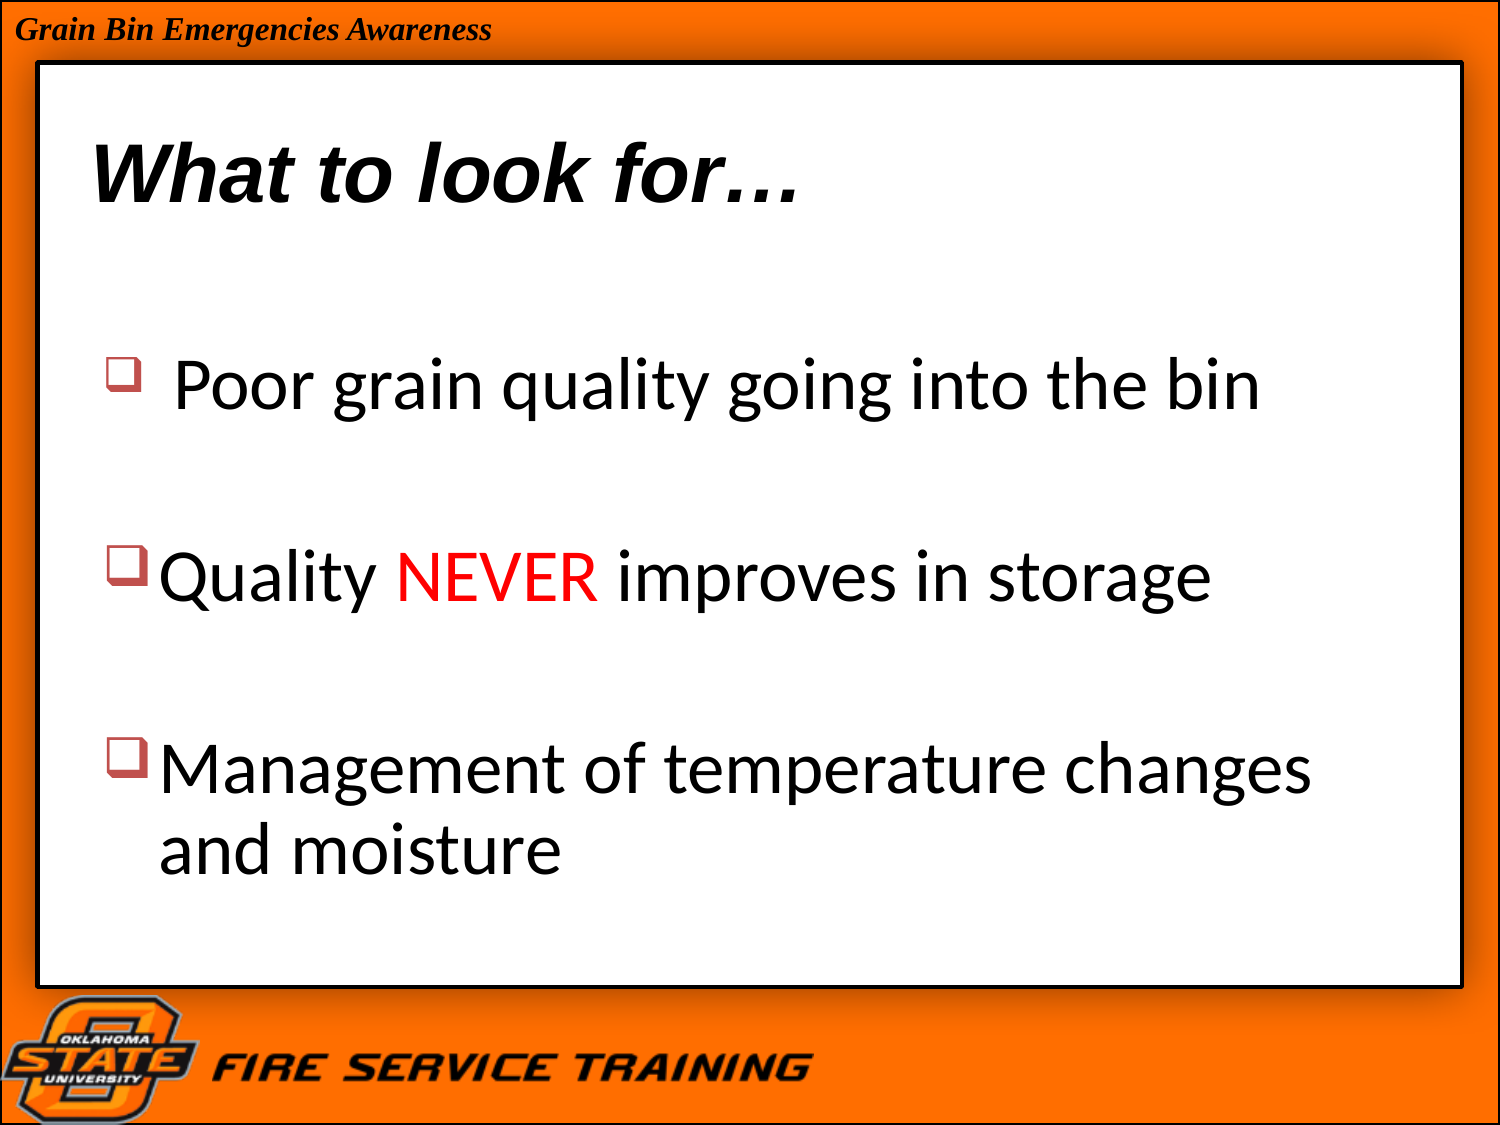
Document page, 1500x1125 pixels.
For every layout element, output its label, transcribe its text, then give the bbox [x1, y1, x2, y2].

picture [0, 995, 200, 1125]
picture [212, 1049, 814, 1088]
title What to look for… [75, 75, 1425, 263]
text_box Poor grain quality going into the bin Quality NEVER improves in storage Management of temperature changes and moisture [87, 337, 1425, 1000]
